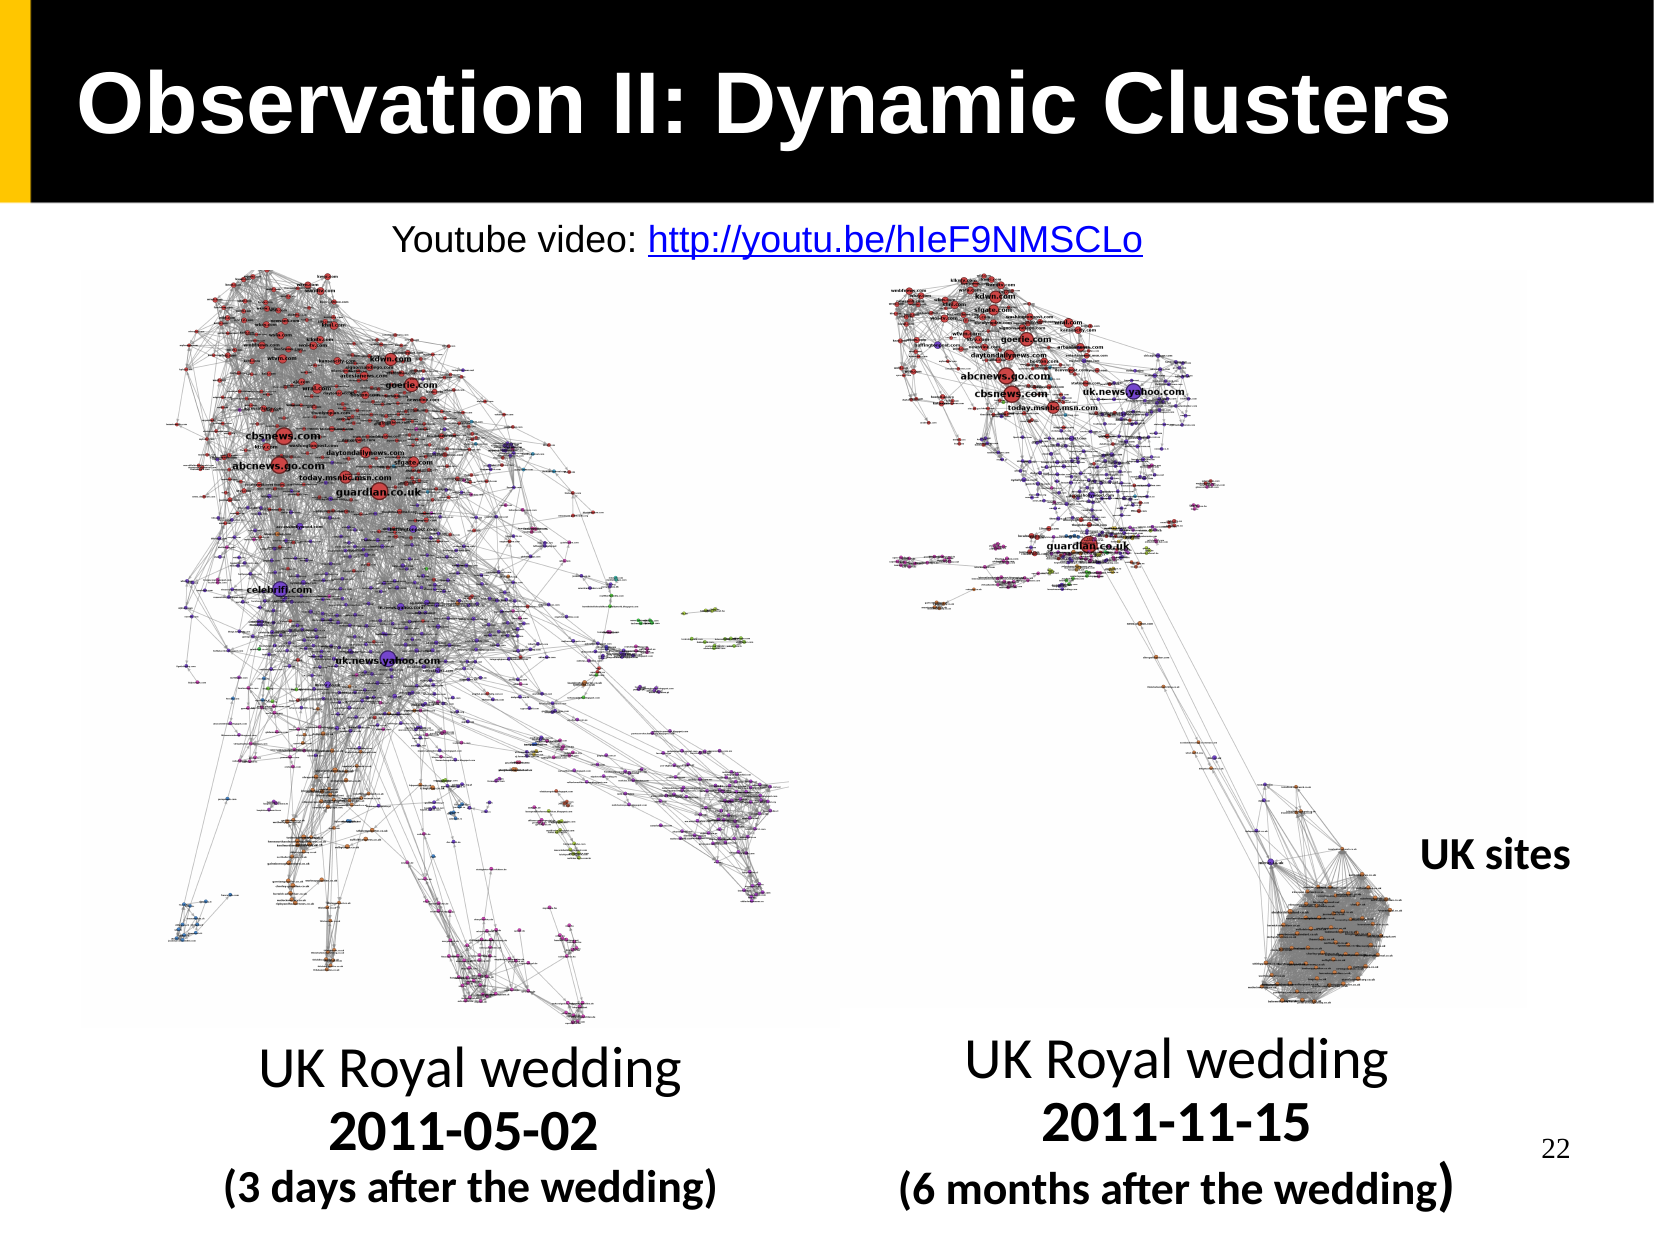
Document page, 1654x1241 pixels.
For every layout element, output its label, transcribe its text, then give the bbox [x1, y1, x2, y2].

title Observation II: Dynamic Clusters [76, 0, 1654, 202]
text_box UK Royal wedding 2011-11-15 (6 months after the wedding) [889, 1028, 1465, 1241]
slide_number 22 [1465, 1129, 1571, 1216]
text_box UK sites [1531, 830, 1590, 966]
text_box Youtube video: http://youtu.be/hIeF9NMSCLo [376, 207, 1268, 268]
text_box UK Royal wedding 2011-05-02 (3 days after the wedding) [214, 1037, 727, 1241]
picture [0, 0, 1654, 1241]
